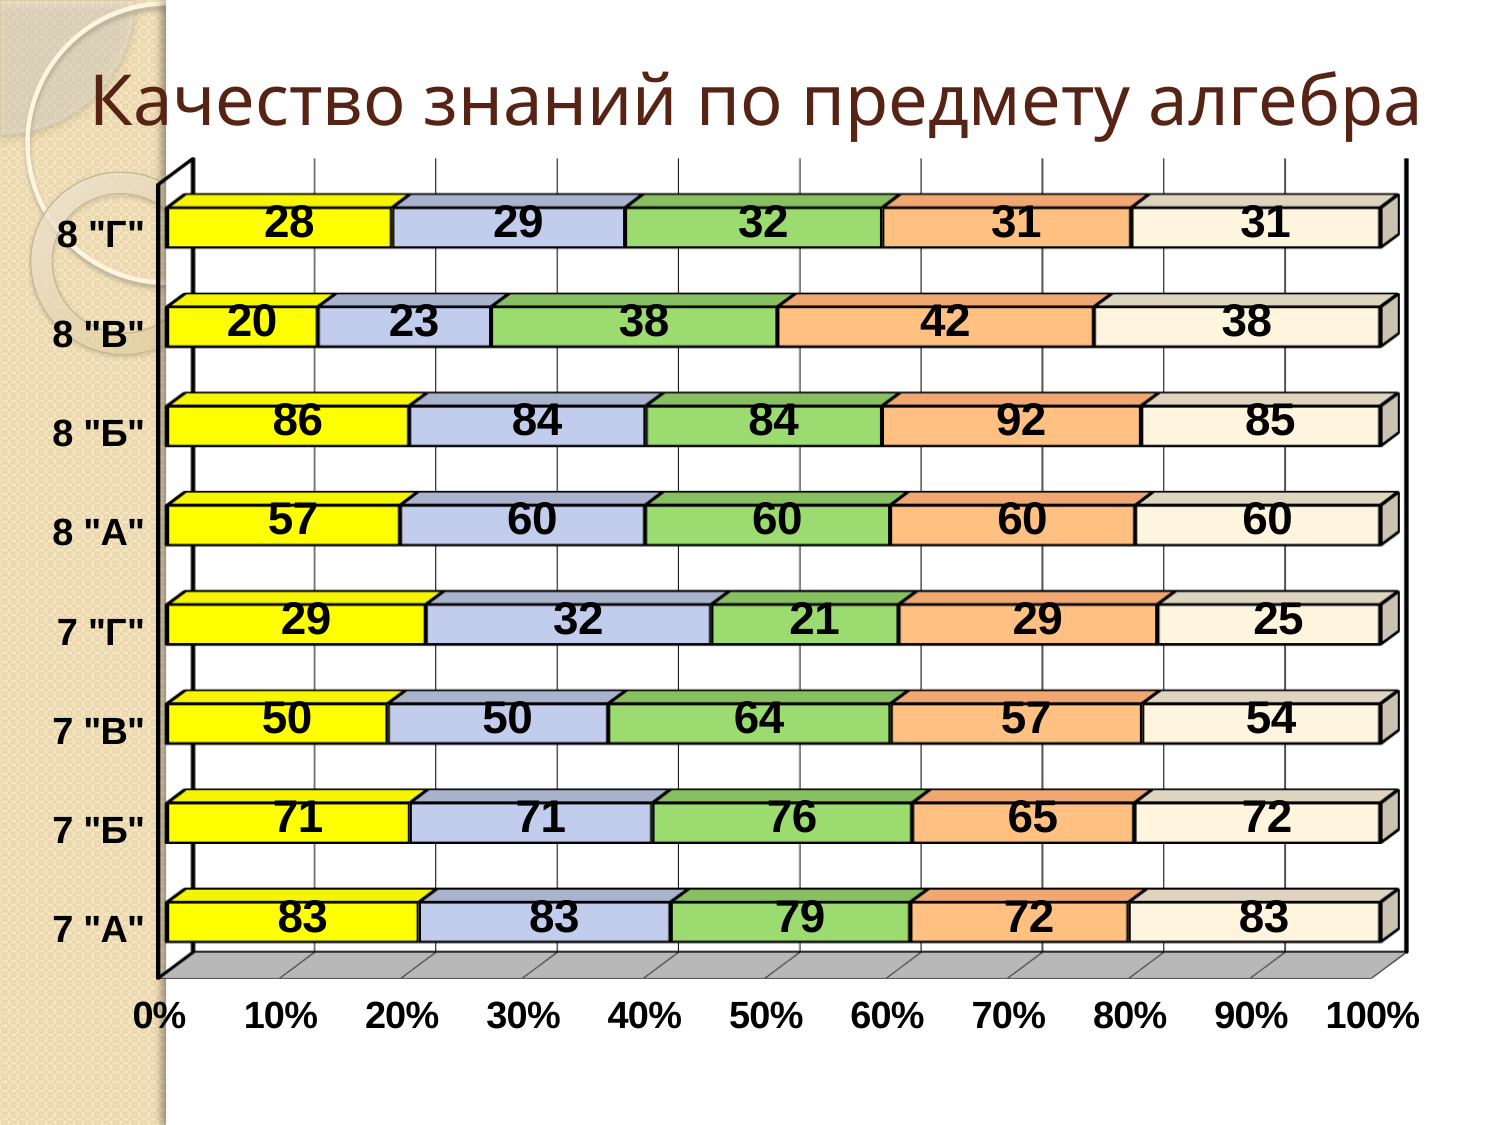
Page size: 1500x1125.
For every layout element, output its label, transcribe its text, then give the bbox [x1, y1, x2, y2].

title Качество знаний по предмету алгебра [75, 45, 1459, 133]
chart [41, 137, 1465, 1083]
